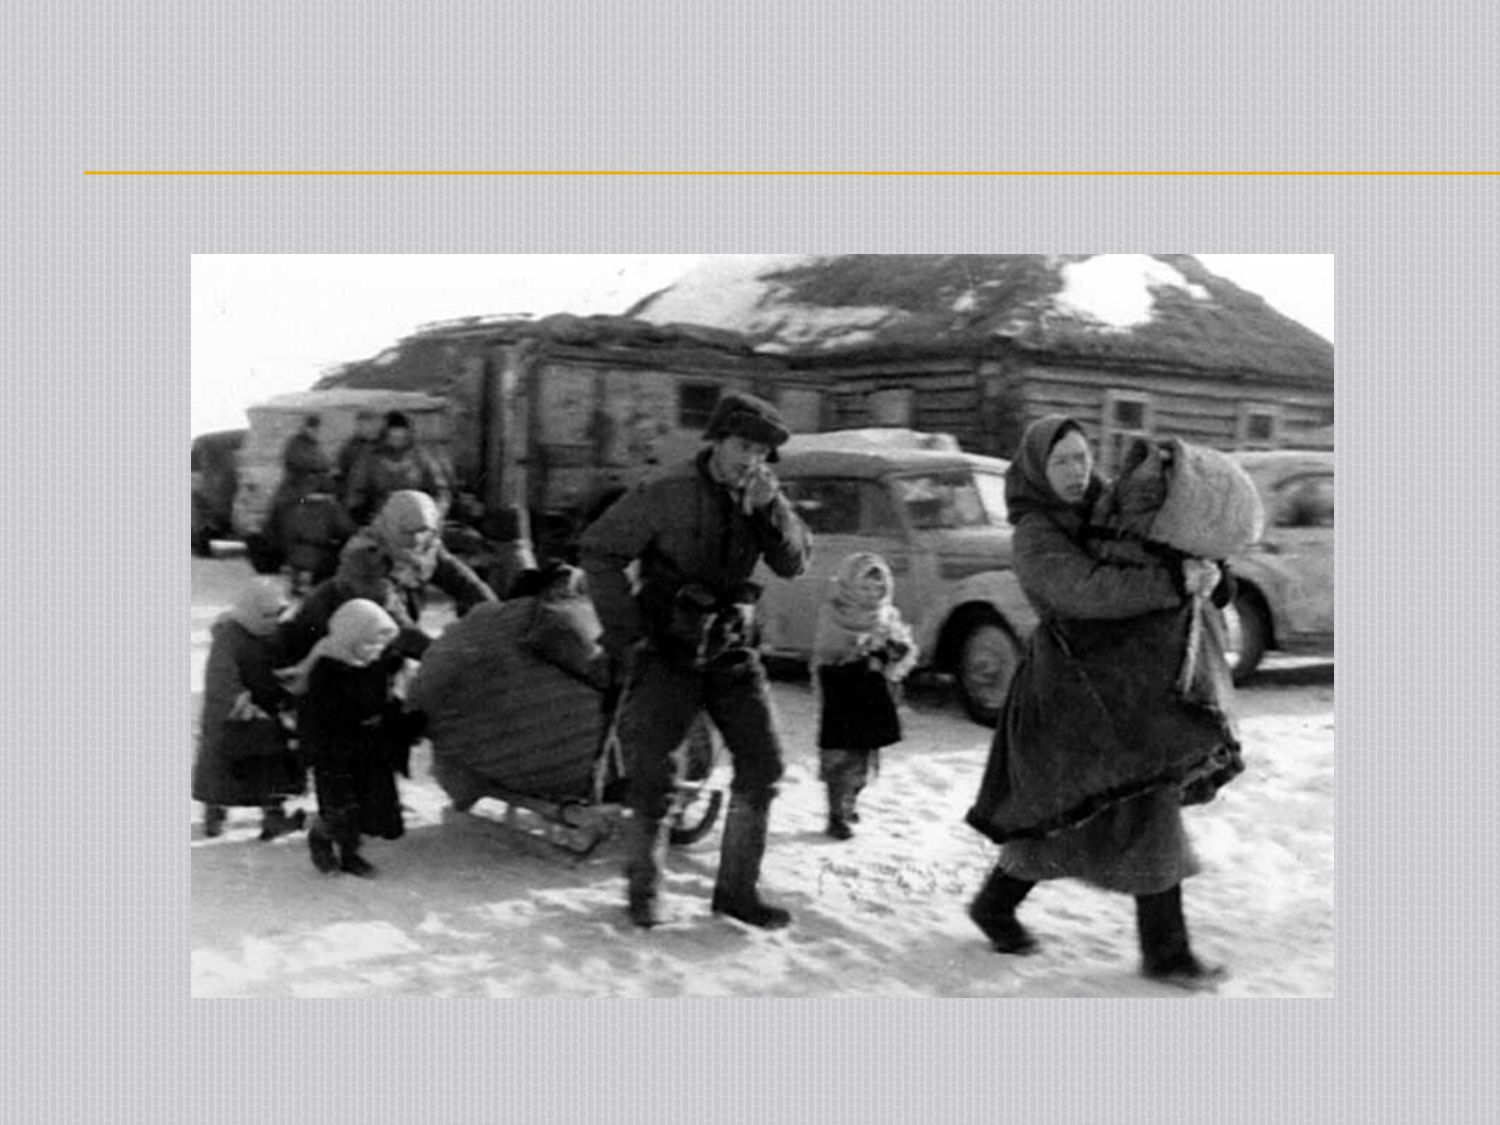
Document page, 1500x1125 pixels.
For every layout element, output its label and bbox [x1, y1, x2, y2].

list [191, 254, 1334, 998]
